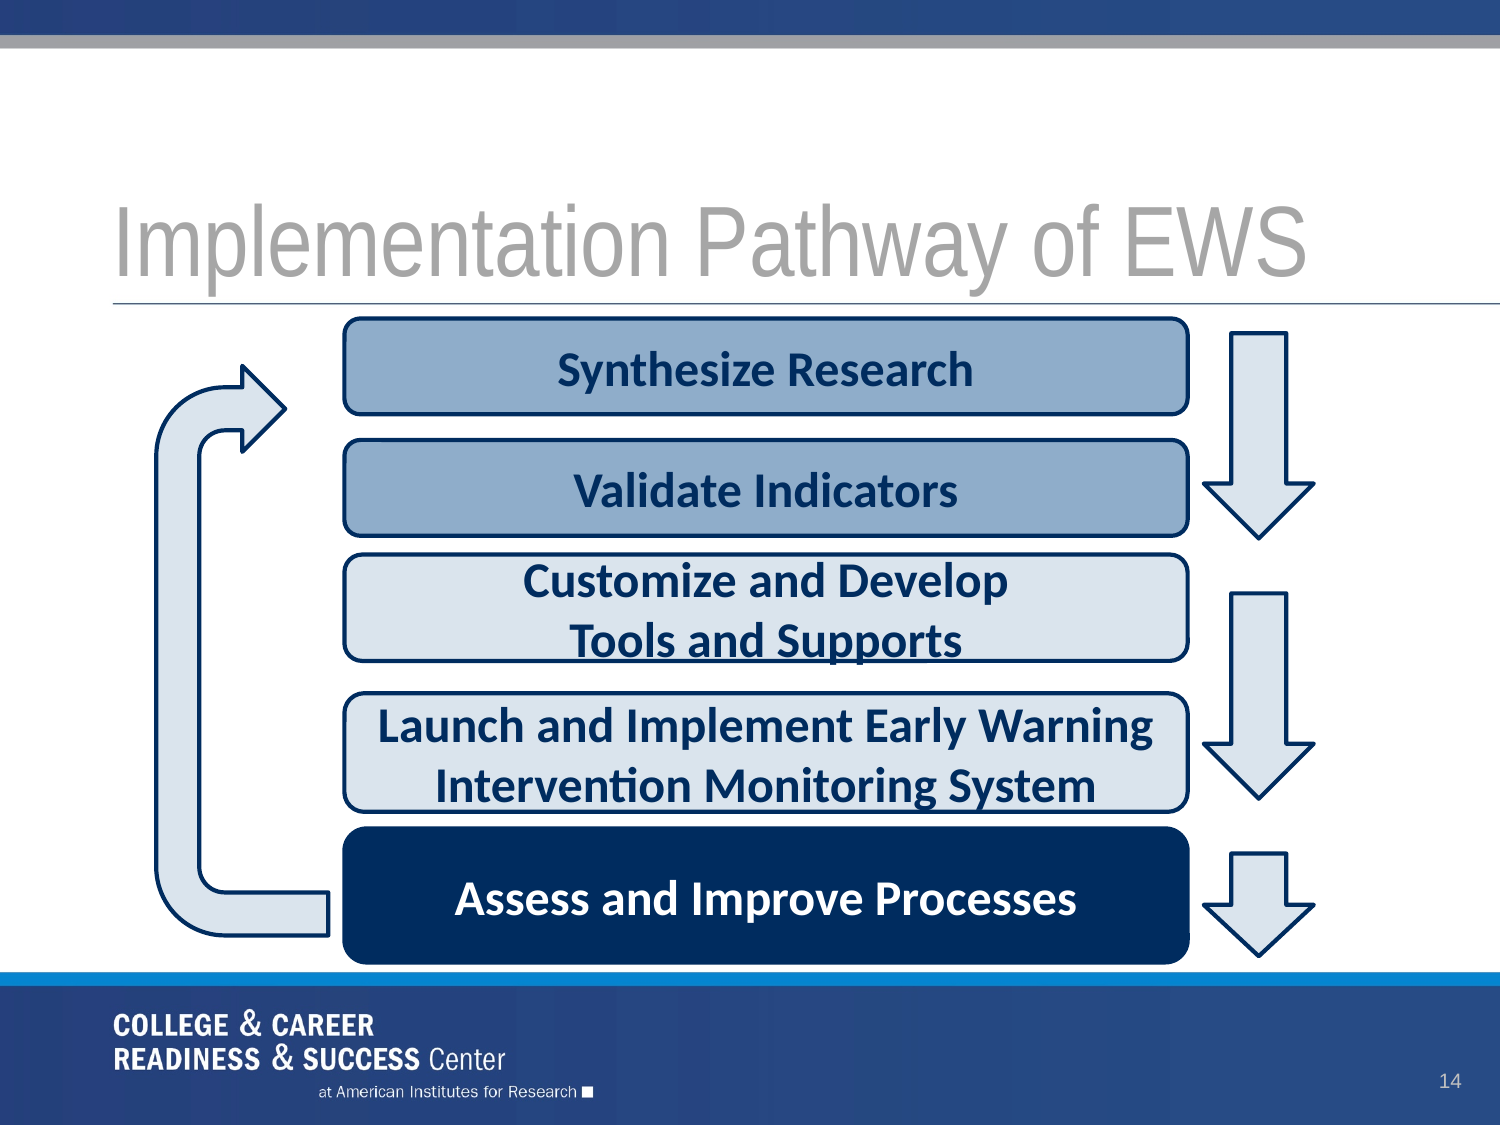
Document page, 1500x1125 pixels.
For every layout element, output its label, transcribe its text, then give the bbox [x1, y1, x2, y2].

picture [0, 0, 1500, 1125]
slide_number 14 [1436, 1067, 1462, 1093]
title Implementation Pathway of EWS [112, 51, 1463, 297]
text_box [155, 318, 1315, 963]
